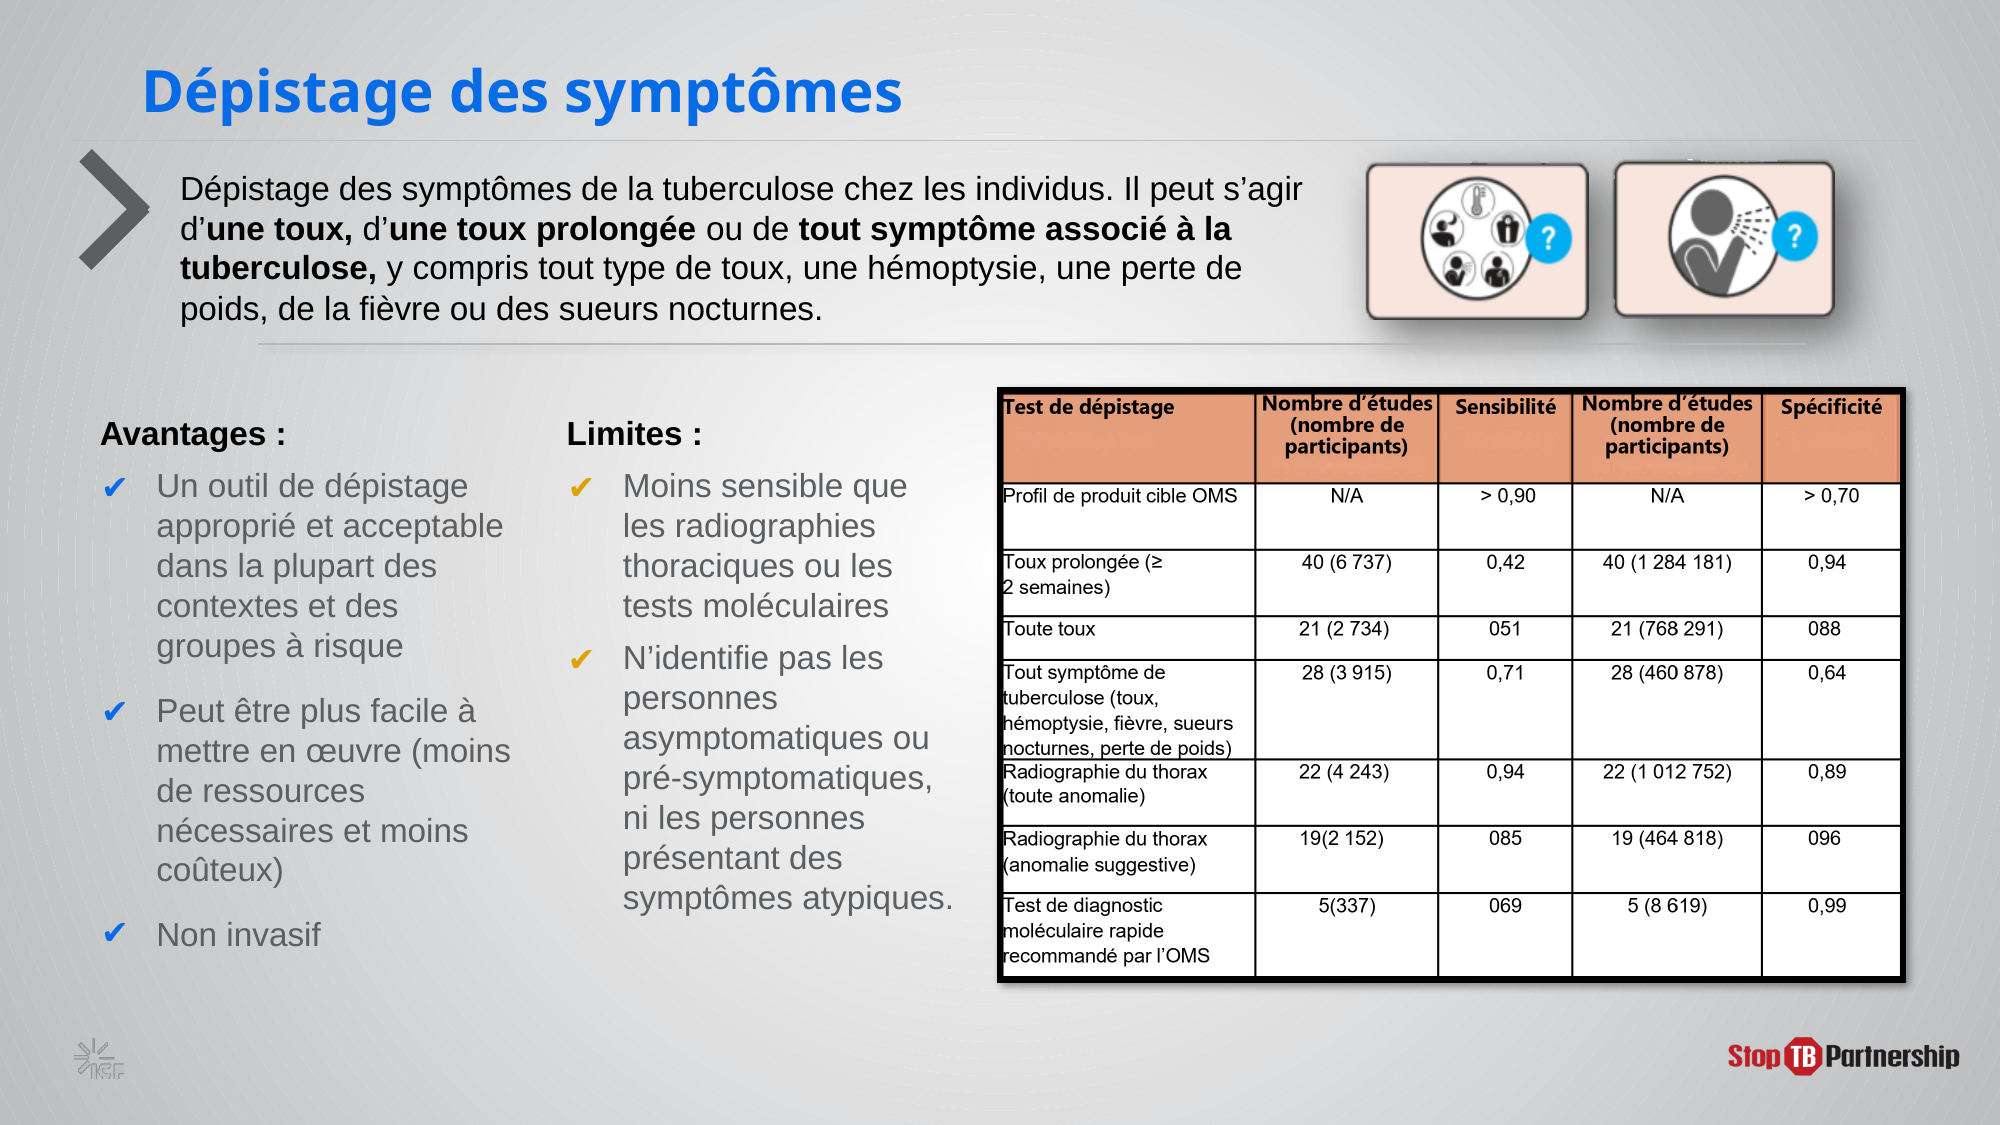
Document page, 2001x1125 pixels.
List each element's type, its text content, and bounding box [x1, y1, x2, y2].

text_box Limites : Moins sensible que les radiographies thoraciques ou les tests moléculaires N’identifie pas les personnes asymptomatiques ou pré-symptomatiques, ni les personnes présentant des symptômes atypiques. [551, 404, 971, 976]
text_box Dépistage des symptômes de la tuberculose chez les individus. Il peut s’agir d’une toux, d’une toux prolongée ou de tout symptôme associé à la tuberculose, y compris tout type de toux, une hémoptysie, une perte de poids, de la fièvre ou des sueurs nocturnes. [165, 159, 1343, 335]
picture [1002, 392, 1901, 977]
picture [74, 1038, 124, 1079]
title Dépistage des symptômes [141, 31, 1923, 157]
list Avantages : Un outil de dépistage approprié et acceptable dans la plupart des contextes et des groupes à risque Peut être plus facile à mettre en œuvre (moins de ressources nécessaires et moins coûteux) Non invasif [99, 404, 519, 884]
picture [1611, 159, 1836, 321]
picture [1725, 1035, 1961, 1077]
picture [1364, 159, 1589, 321]
